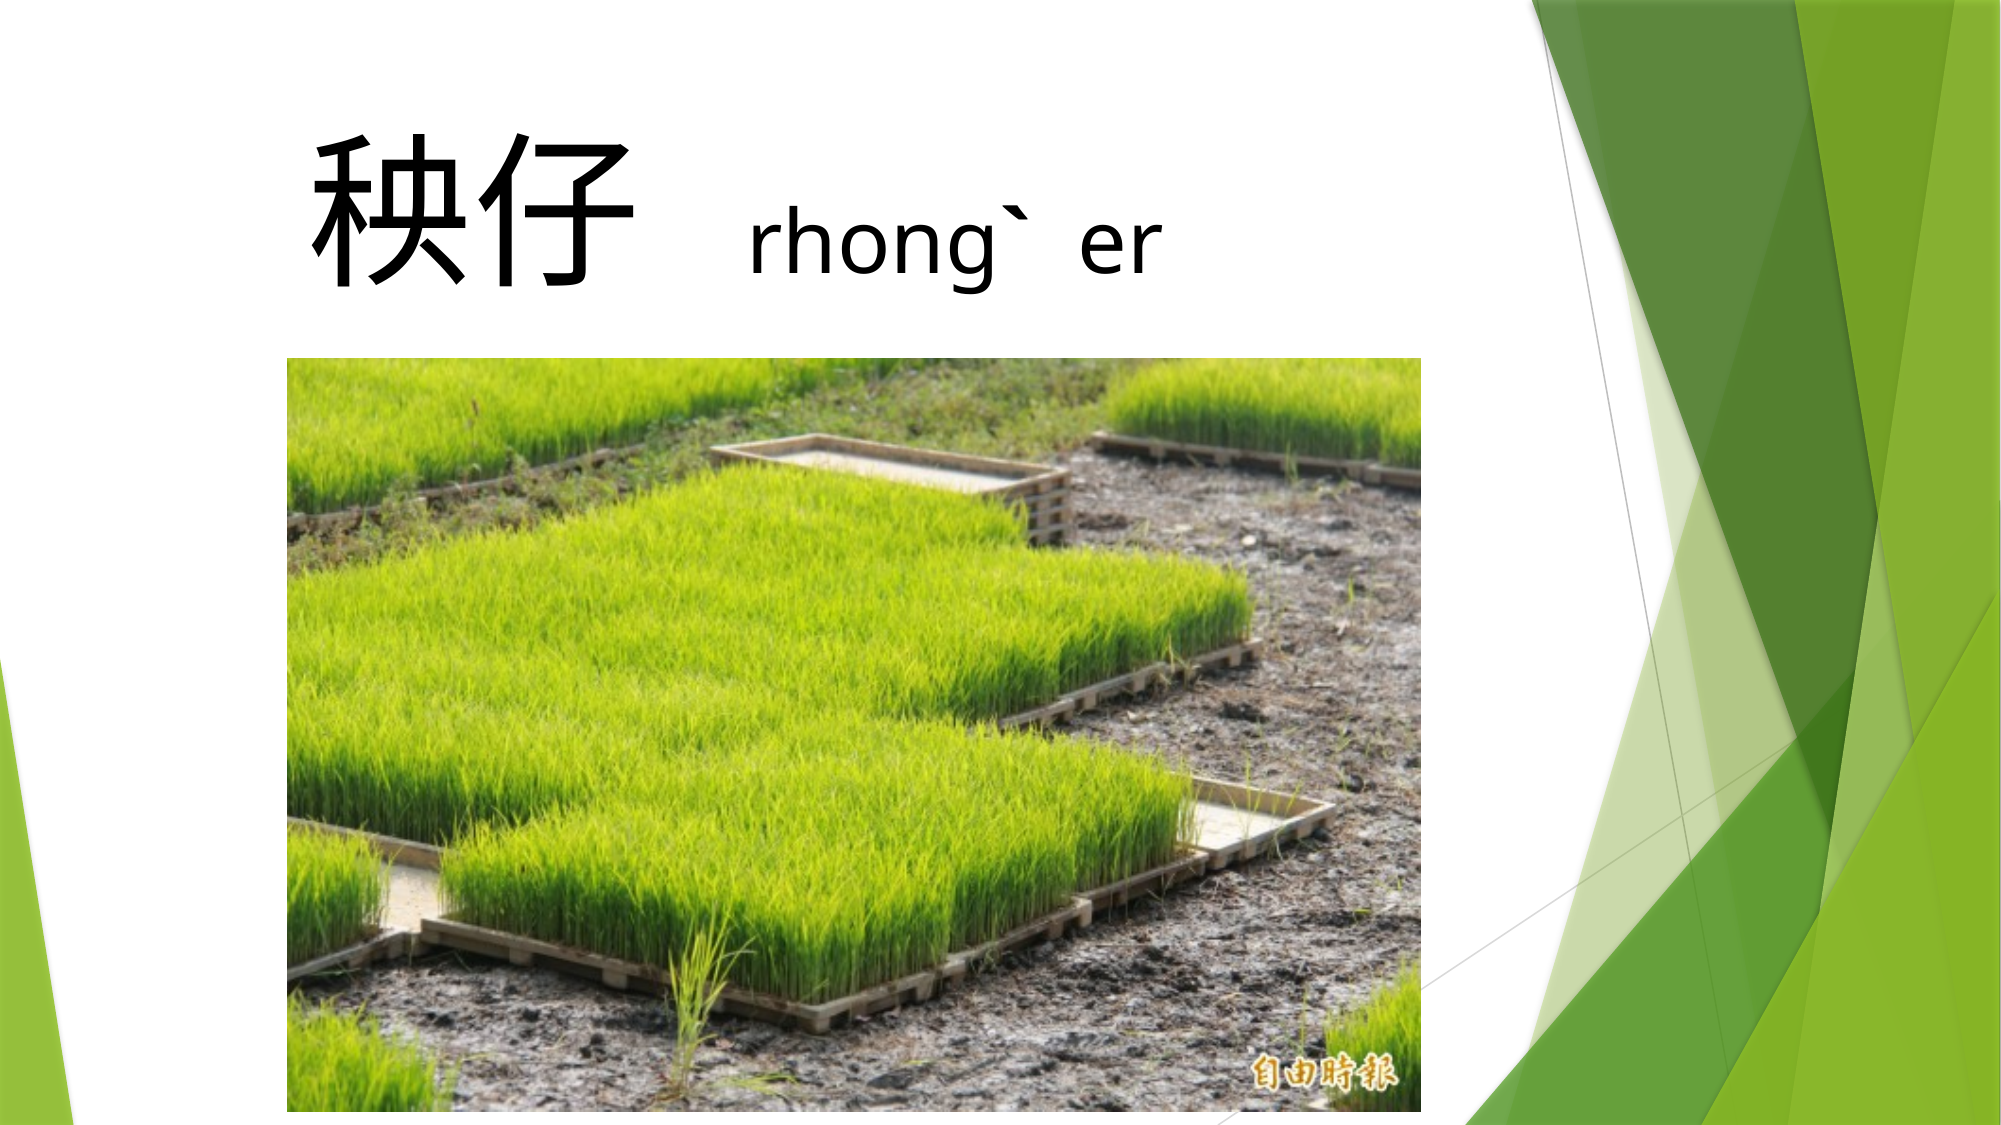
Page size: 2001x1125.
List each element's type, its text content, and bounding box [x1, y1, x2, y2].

title 秧仔 rhongˋ er [111, 99, 1522, 317]
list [287, 357, 1422, 1113]
